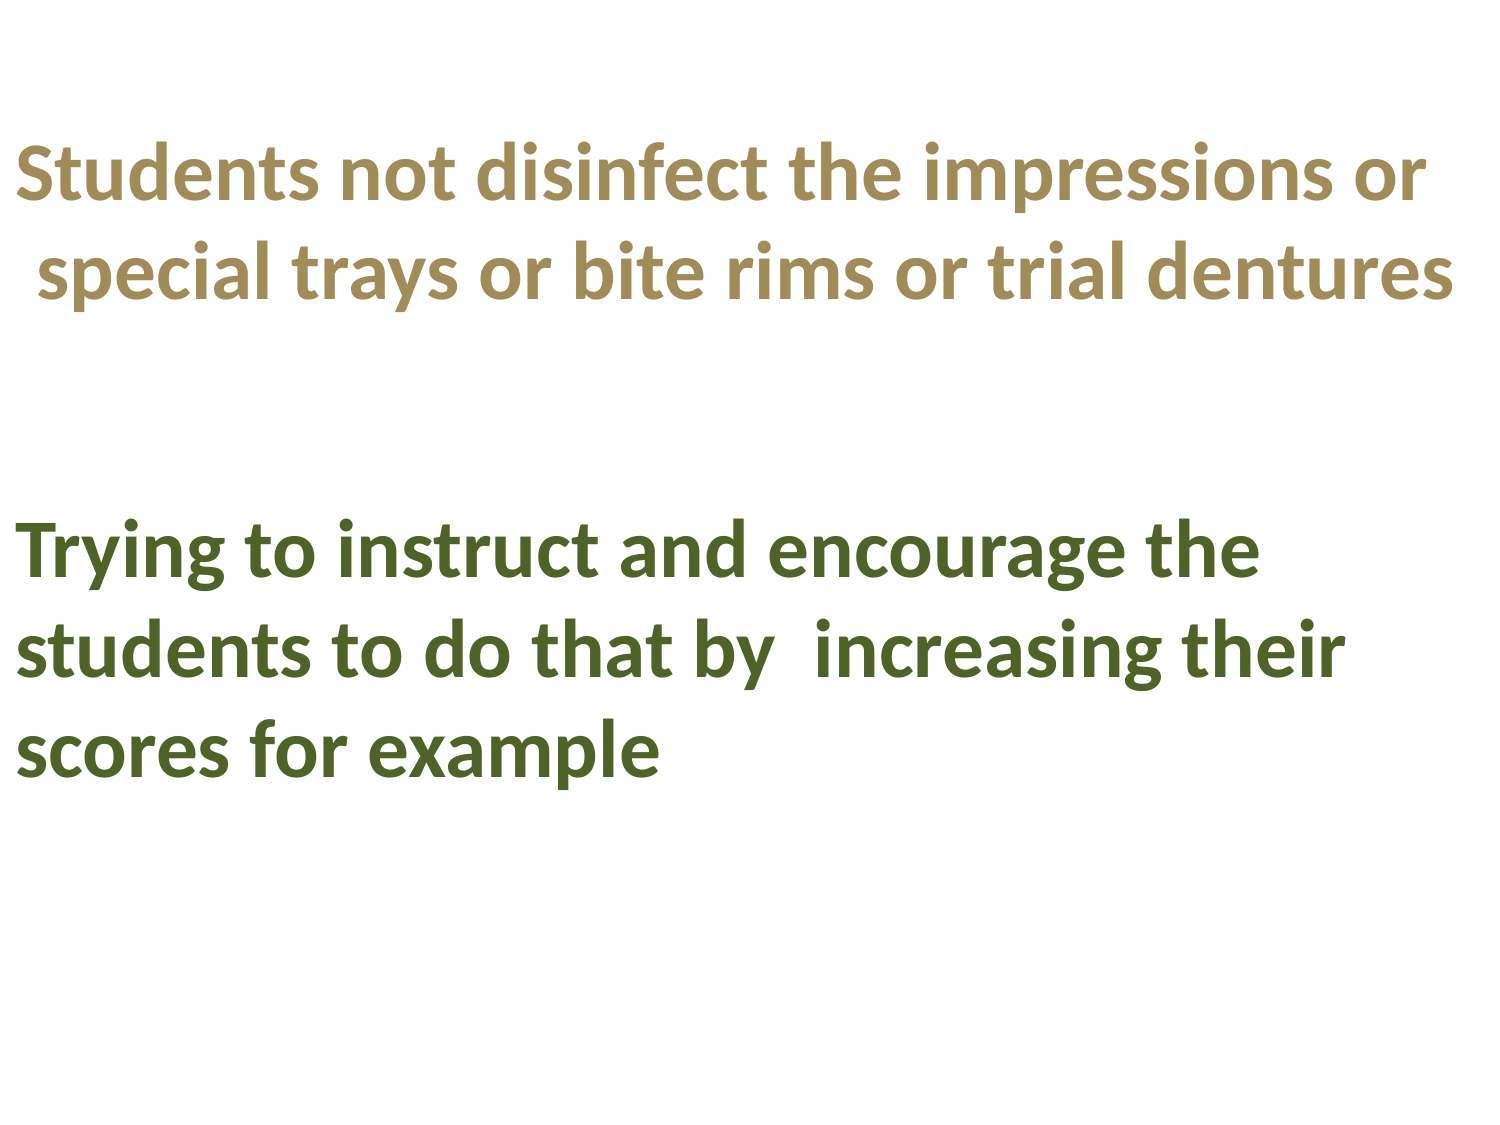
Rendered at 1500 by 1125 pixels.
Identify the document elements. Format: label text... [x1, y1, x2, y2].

text_box Trying to instruct and encourage the students to do that by increasing their scores for example [0, 486, 1495, 802]
text_box Students not disinfect the impressions or special trays or bite rims or trial dentures [0, 109, 1500, 324]
